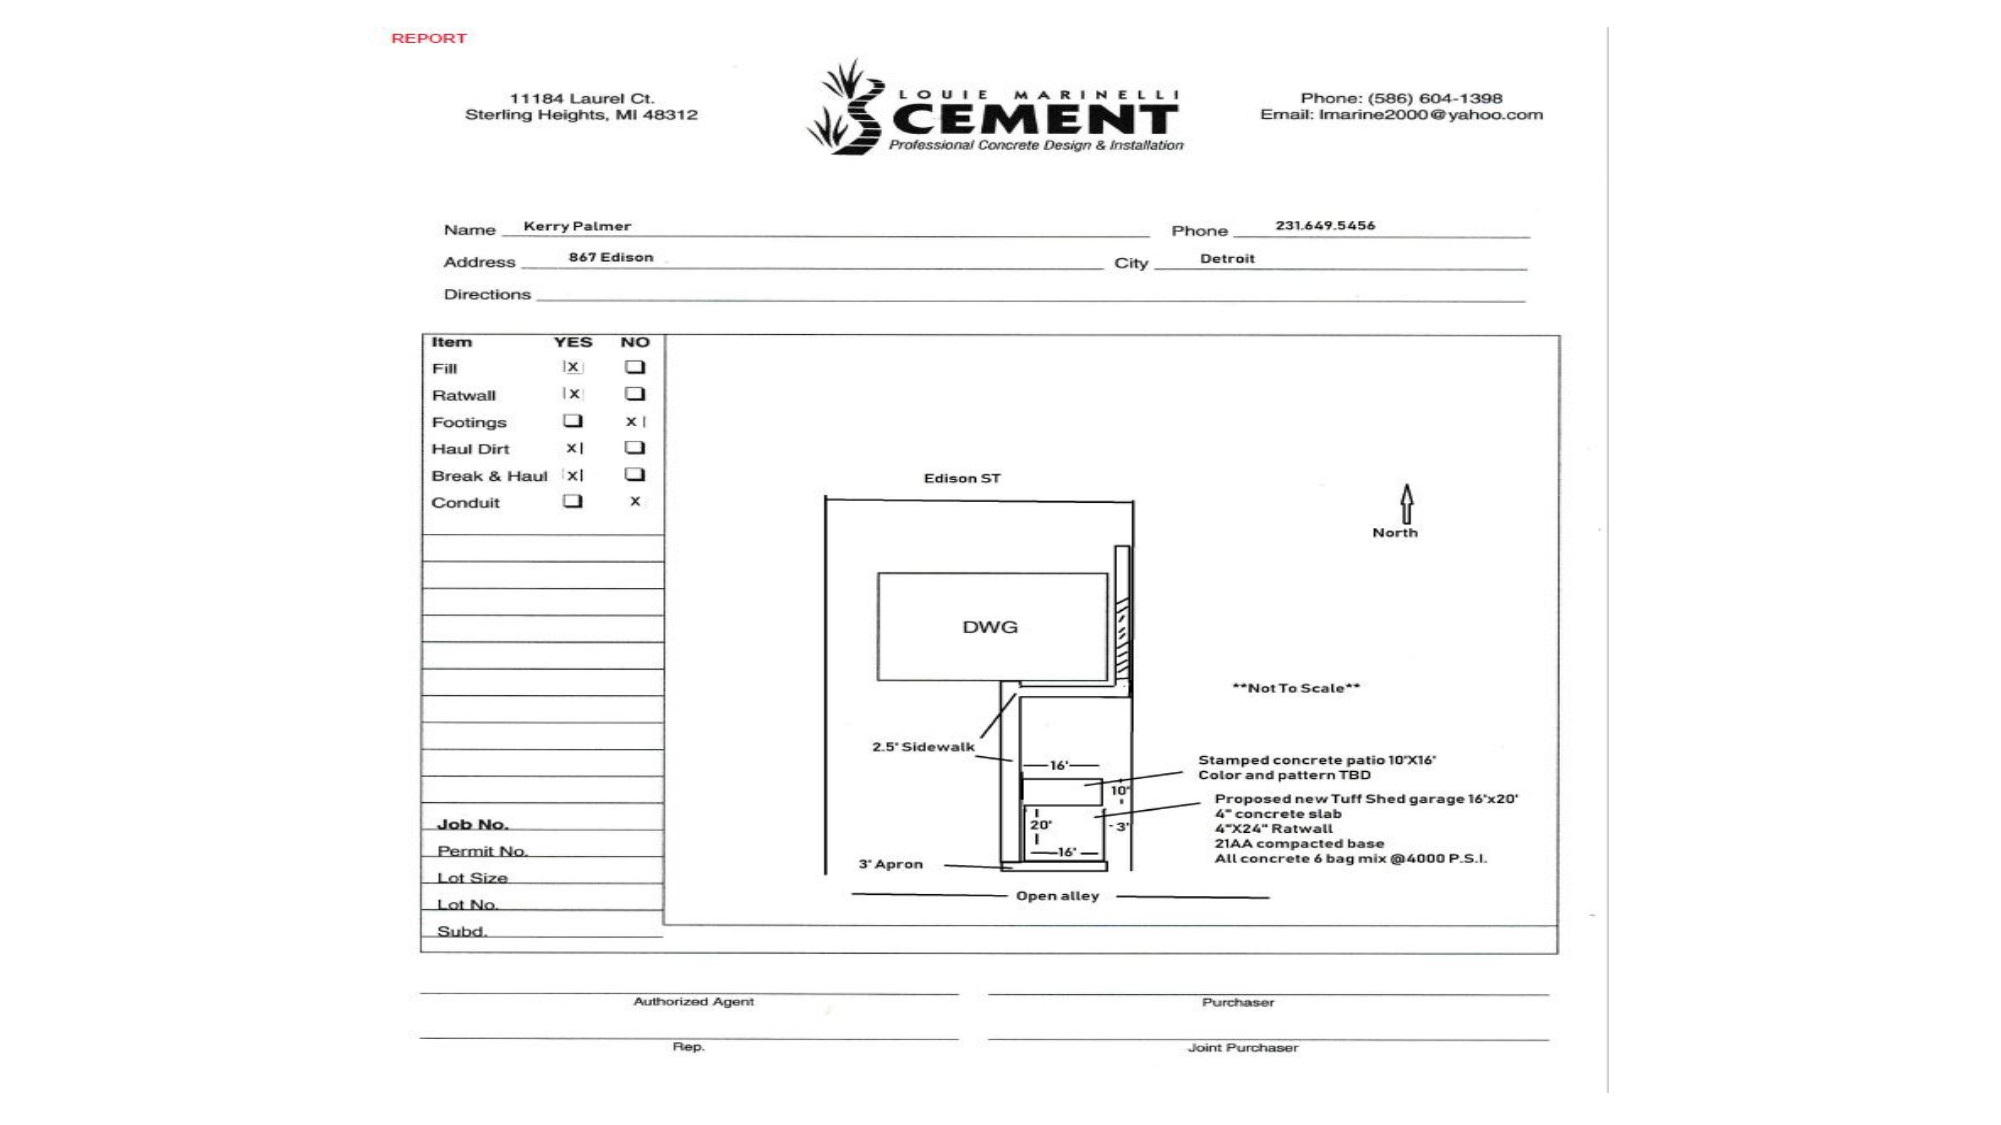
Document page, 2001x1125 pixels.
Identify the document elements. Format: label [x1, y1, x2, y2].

list [368, 27, 1609, 1093]
